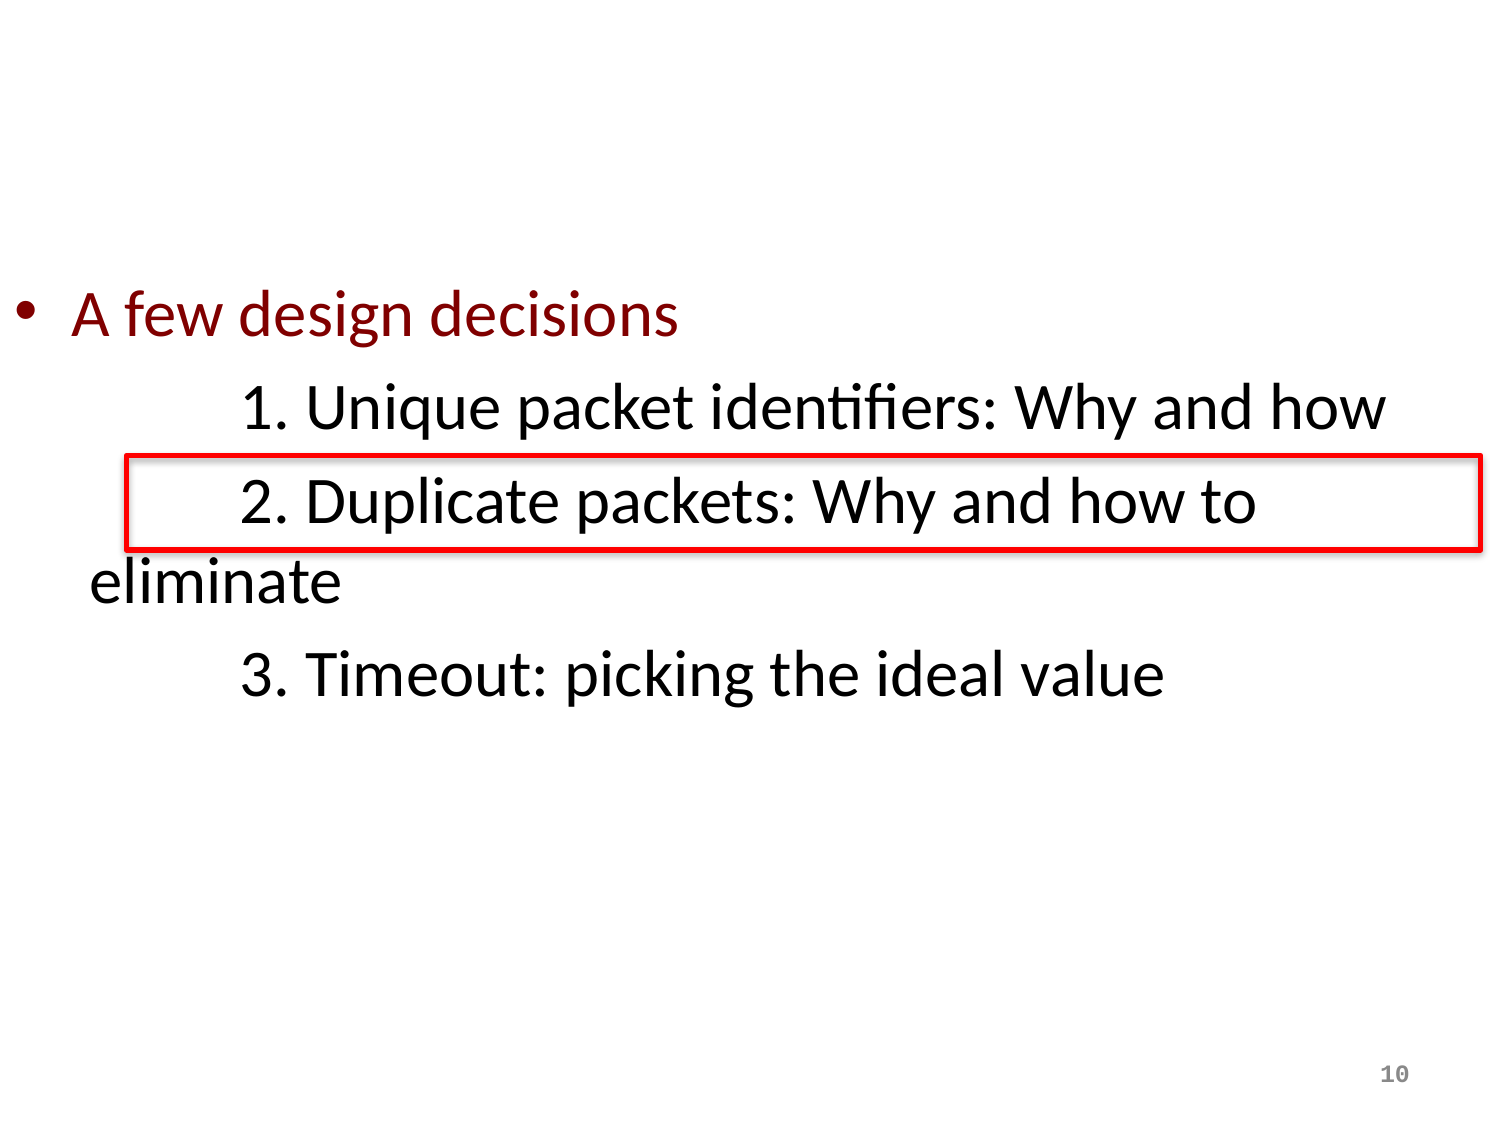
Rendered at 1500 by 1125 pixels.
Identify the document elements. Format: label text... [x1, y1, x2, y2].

text_box [126, 455, 1481, 551]
text_box A few design decisions 1. Unique packet identifiers: Why and how 2. Duplicate packets: Why and how to eliminate 3. Timeout: picking the ideal value [0, 262, 1481, 1005]
slide_number 10 [1074, 1042, 1425, 1103]
